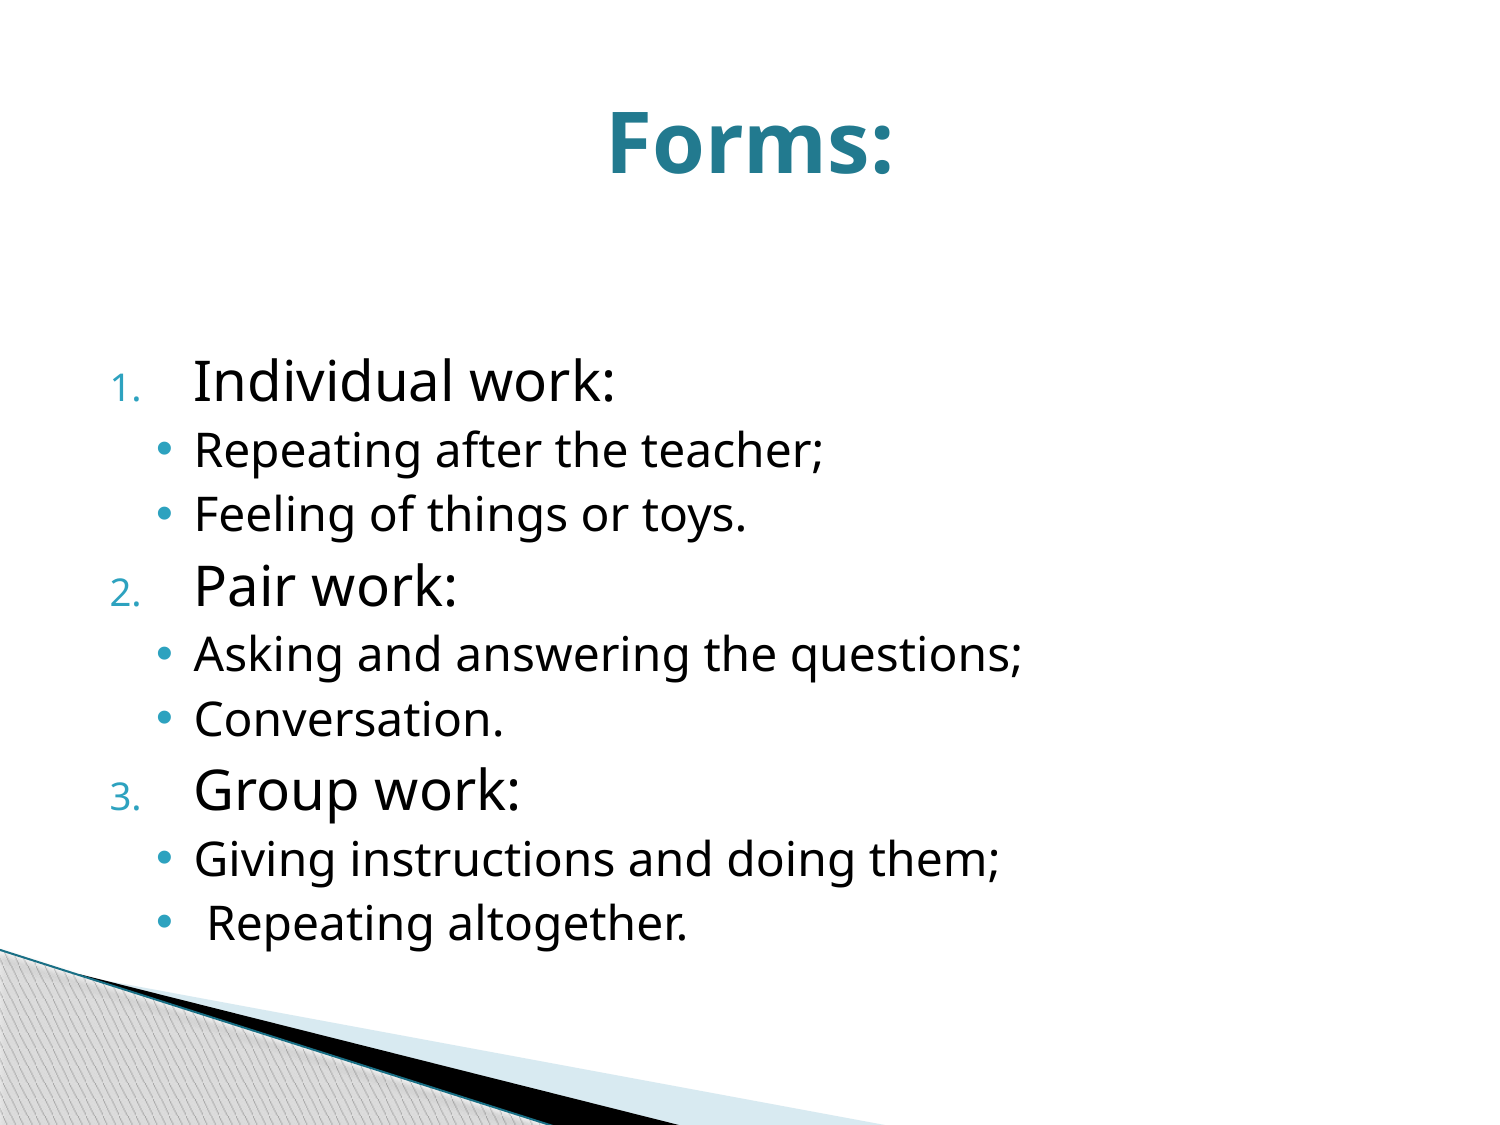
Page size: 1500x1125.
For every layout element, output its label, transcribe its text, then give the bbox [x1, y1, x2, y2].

title Forms: [75, 45, 1425, 233]
list Individual work: Repeating after the teacher; Feeling of things or toys. Pair work: Asking and answering the questions; Conversation. Group work: Giving instructions and doing them; Repeating altogether. [76, 338, 1427, 1081]
